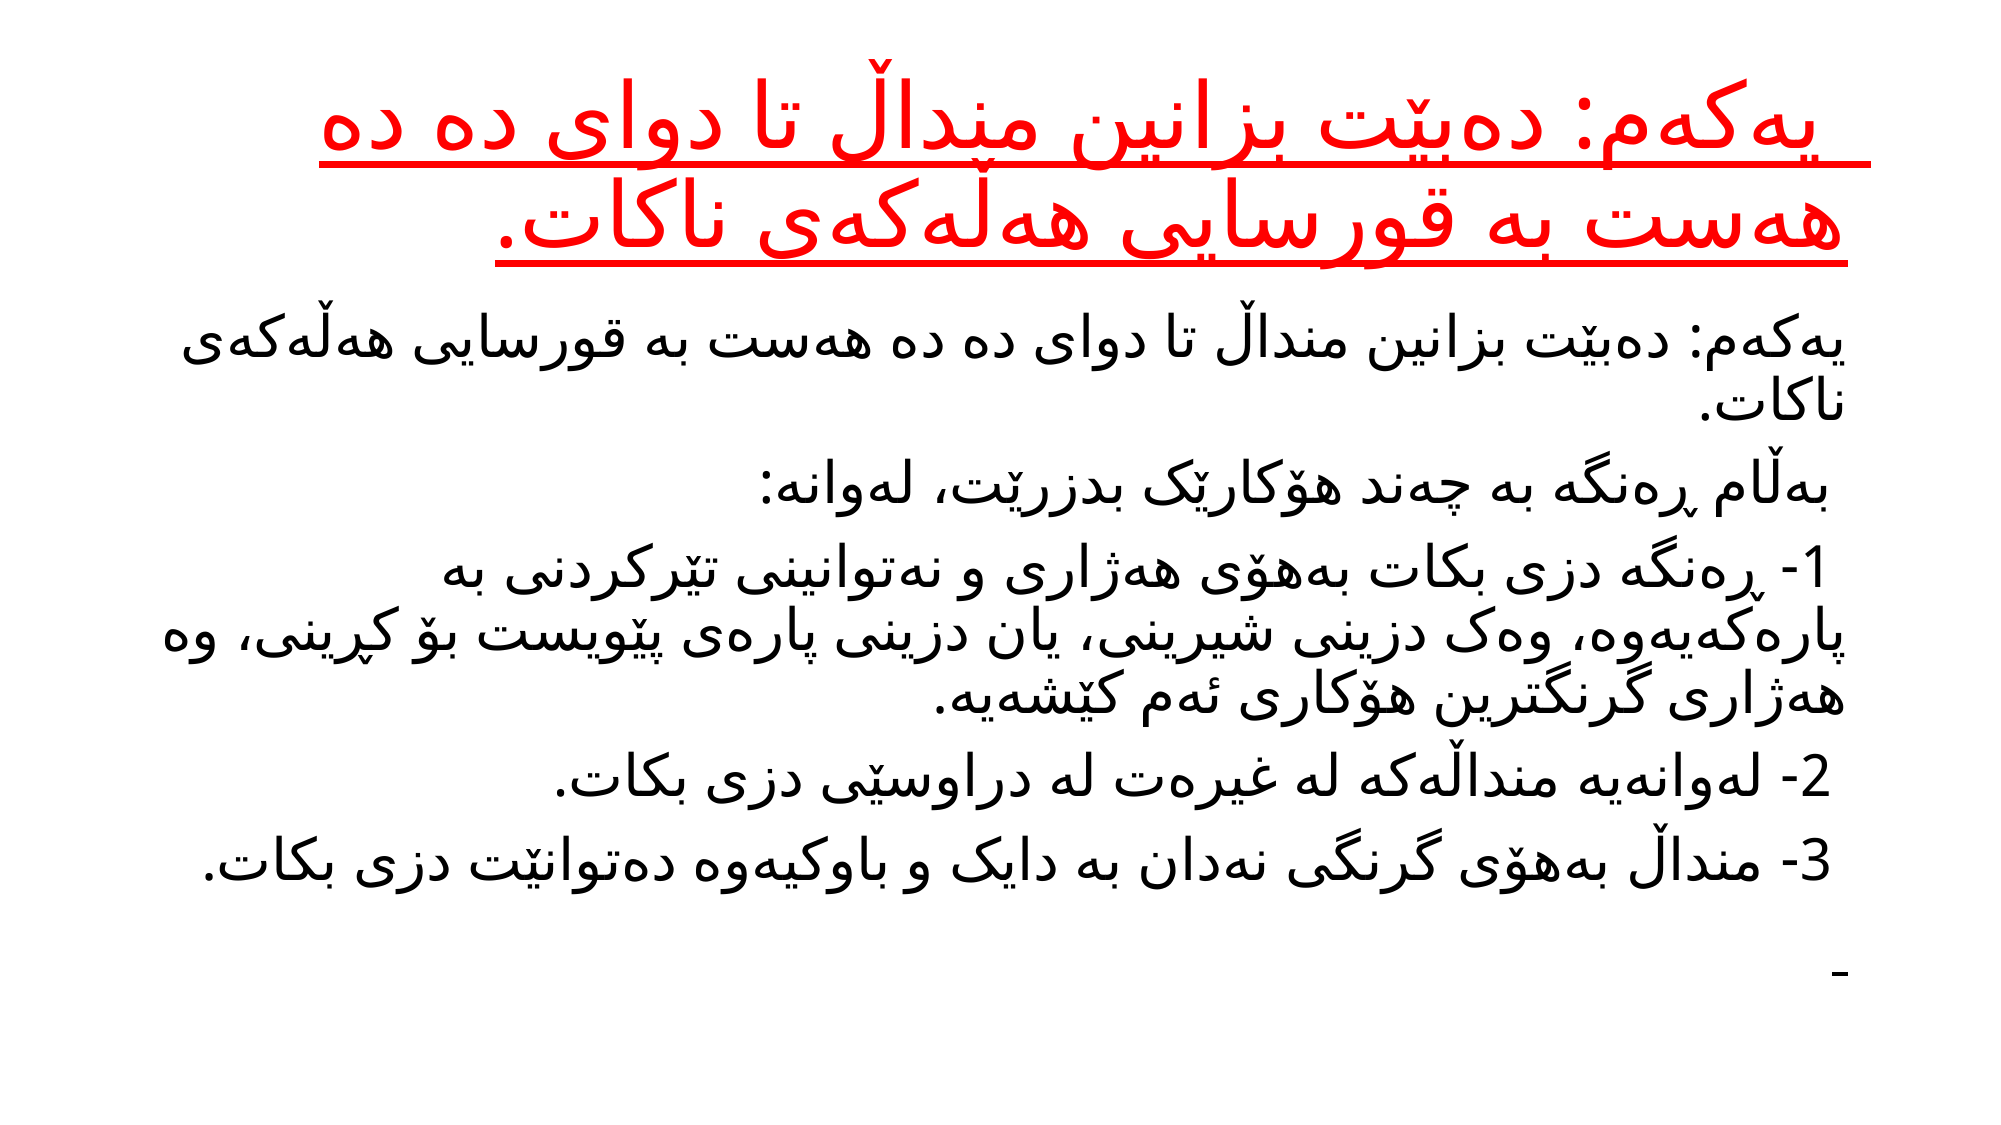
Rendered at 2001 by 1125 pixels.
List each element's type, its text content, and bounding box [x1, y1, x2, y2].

title یەکەم: دەبێت بزانین منداڵ تا دوای دە دە هەست بە قورسایی هەڵەکەی ناکات. [137, 59, 1863, 278]
list یەکەم: دەبێت بزانین منداڵ تا دوای دە دە هەست بە قورسایی هەڵەکەی ناکات. بەڵام ڕەنگە بە چەند هۆکارێک بدزرێت، لەوانە: 1- ڕەنگە دزی بکات بەهۆی هەژاری و نەتوانینی تێرکردنی بە پارەکەیەوە، وەک دزینی شیرینی، یان دزینی پارەی پێویست بۆ کڕینی، وە هەژاری گرنگترین هۆکاری ئەم کێشەیە. 2- لەوانەیە منداڵەکە لە غیرەت لە دراوسێی دزی بکات. 3- منداڵ بەهۆی گرنگی نەدان بە دایک و باوکیەوە دەتوانێت دزی بکات. [137, 299, 1863, 1014]
